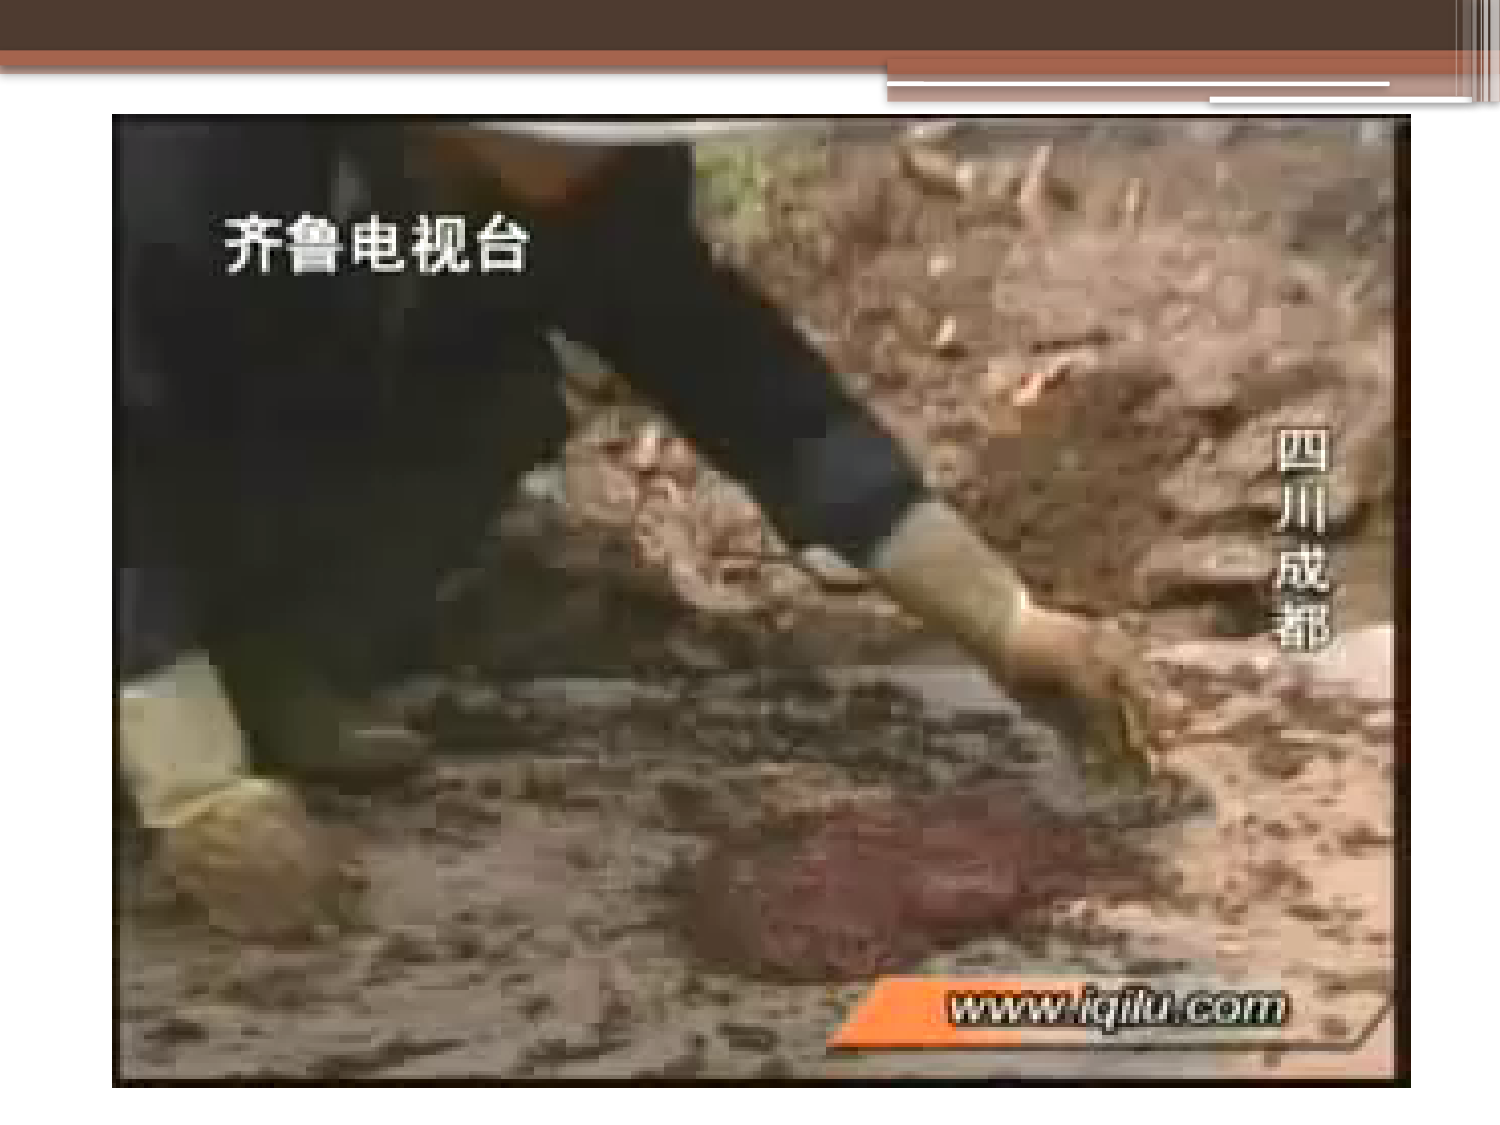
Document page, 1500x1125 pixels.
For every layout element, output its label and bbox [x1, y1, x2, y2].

list [111, 113, 1412, 1089]
